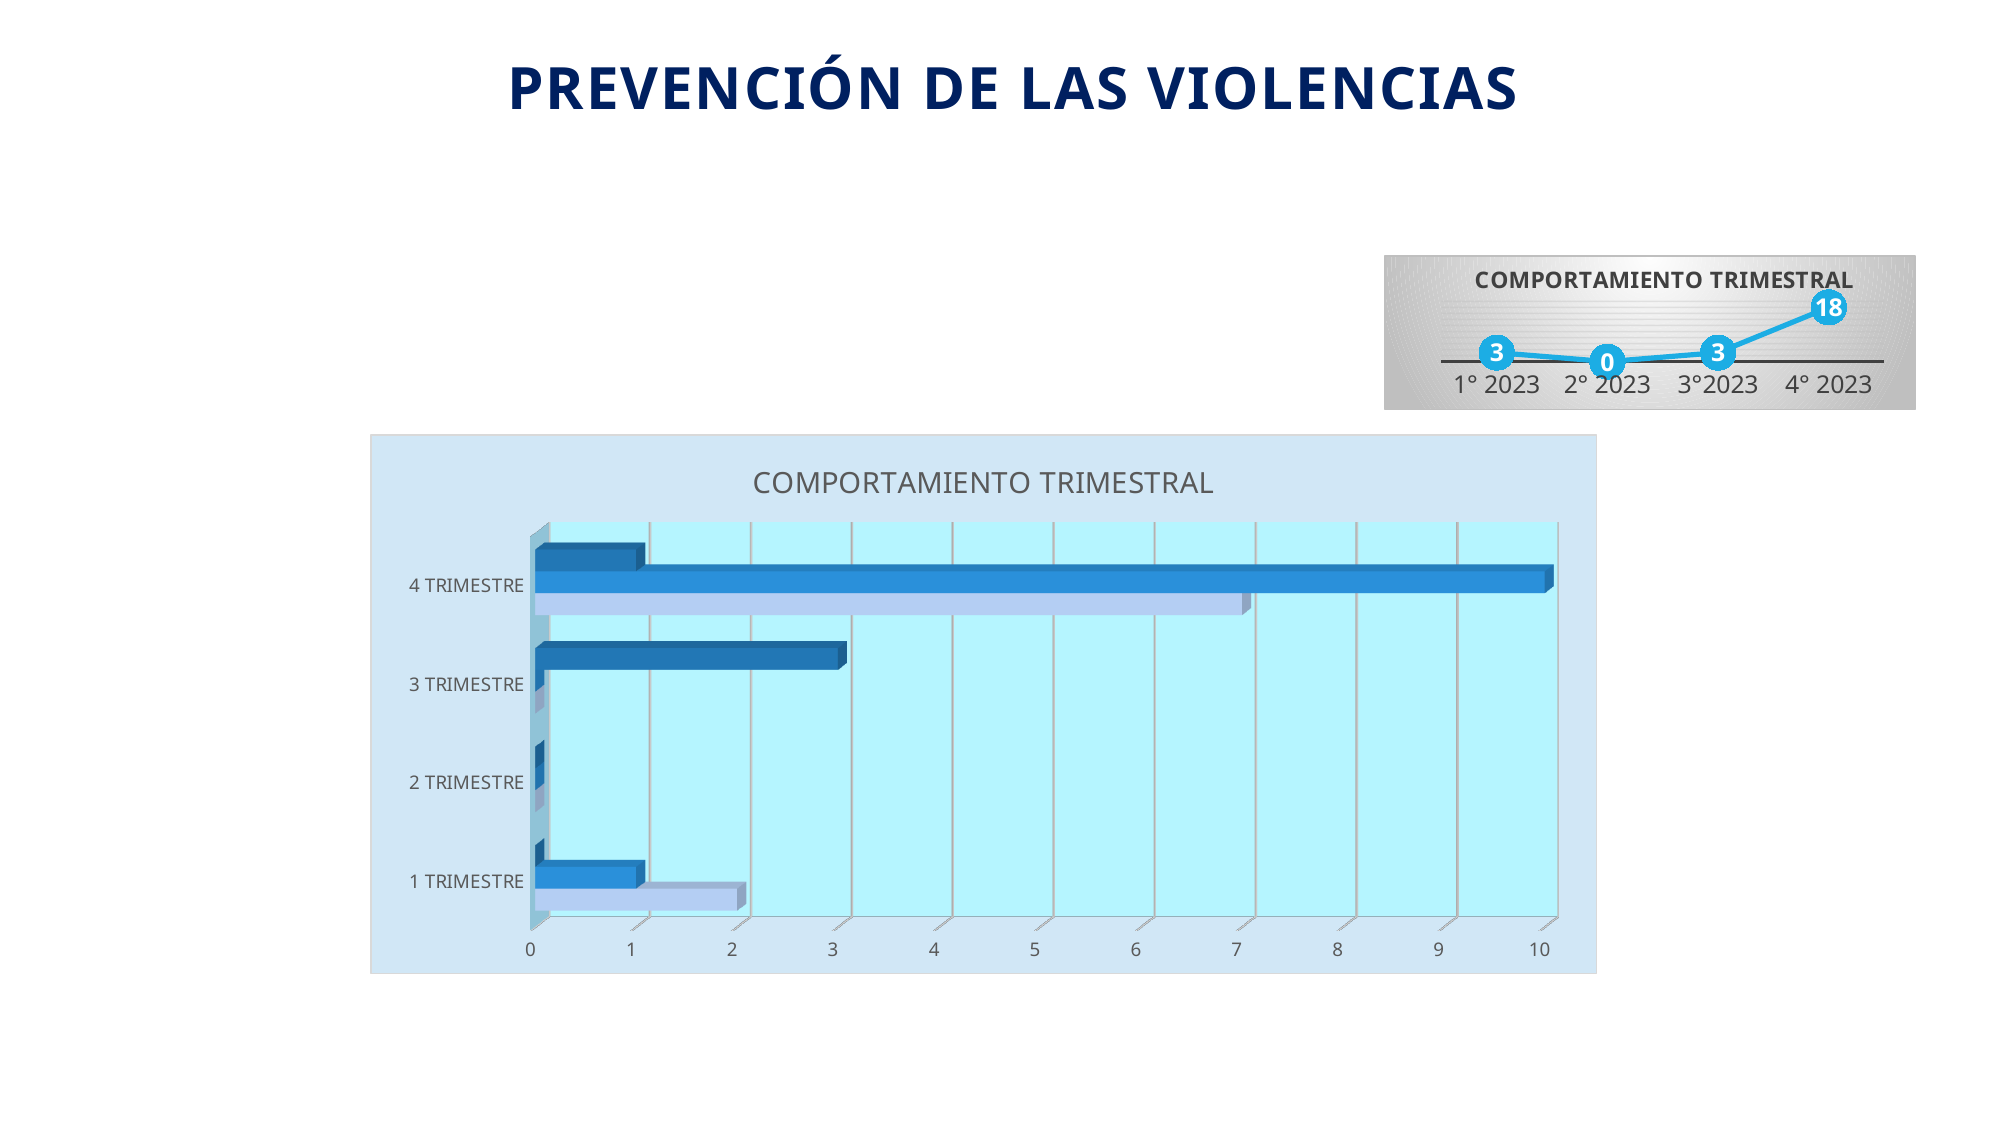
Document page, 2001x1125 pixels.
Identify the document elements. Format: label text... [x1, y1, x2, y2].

text_box Prevención de las violencias [0, 57, 2000, 305]
chart [0, 433, 1598, 1125]
chart [1383, 254, 1917, 411]
